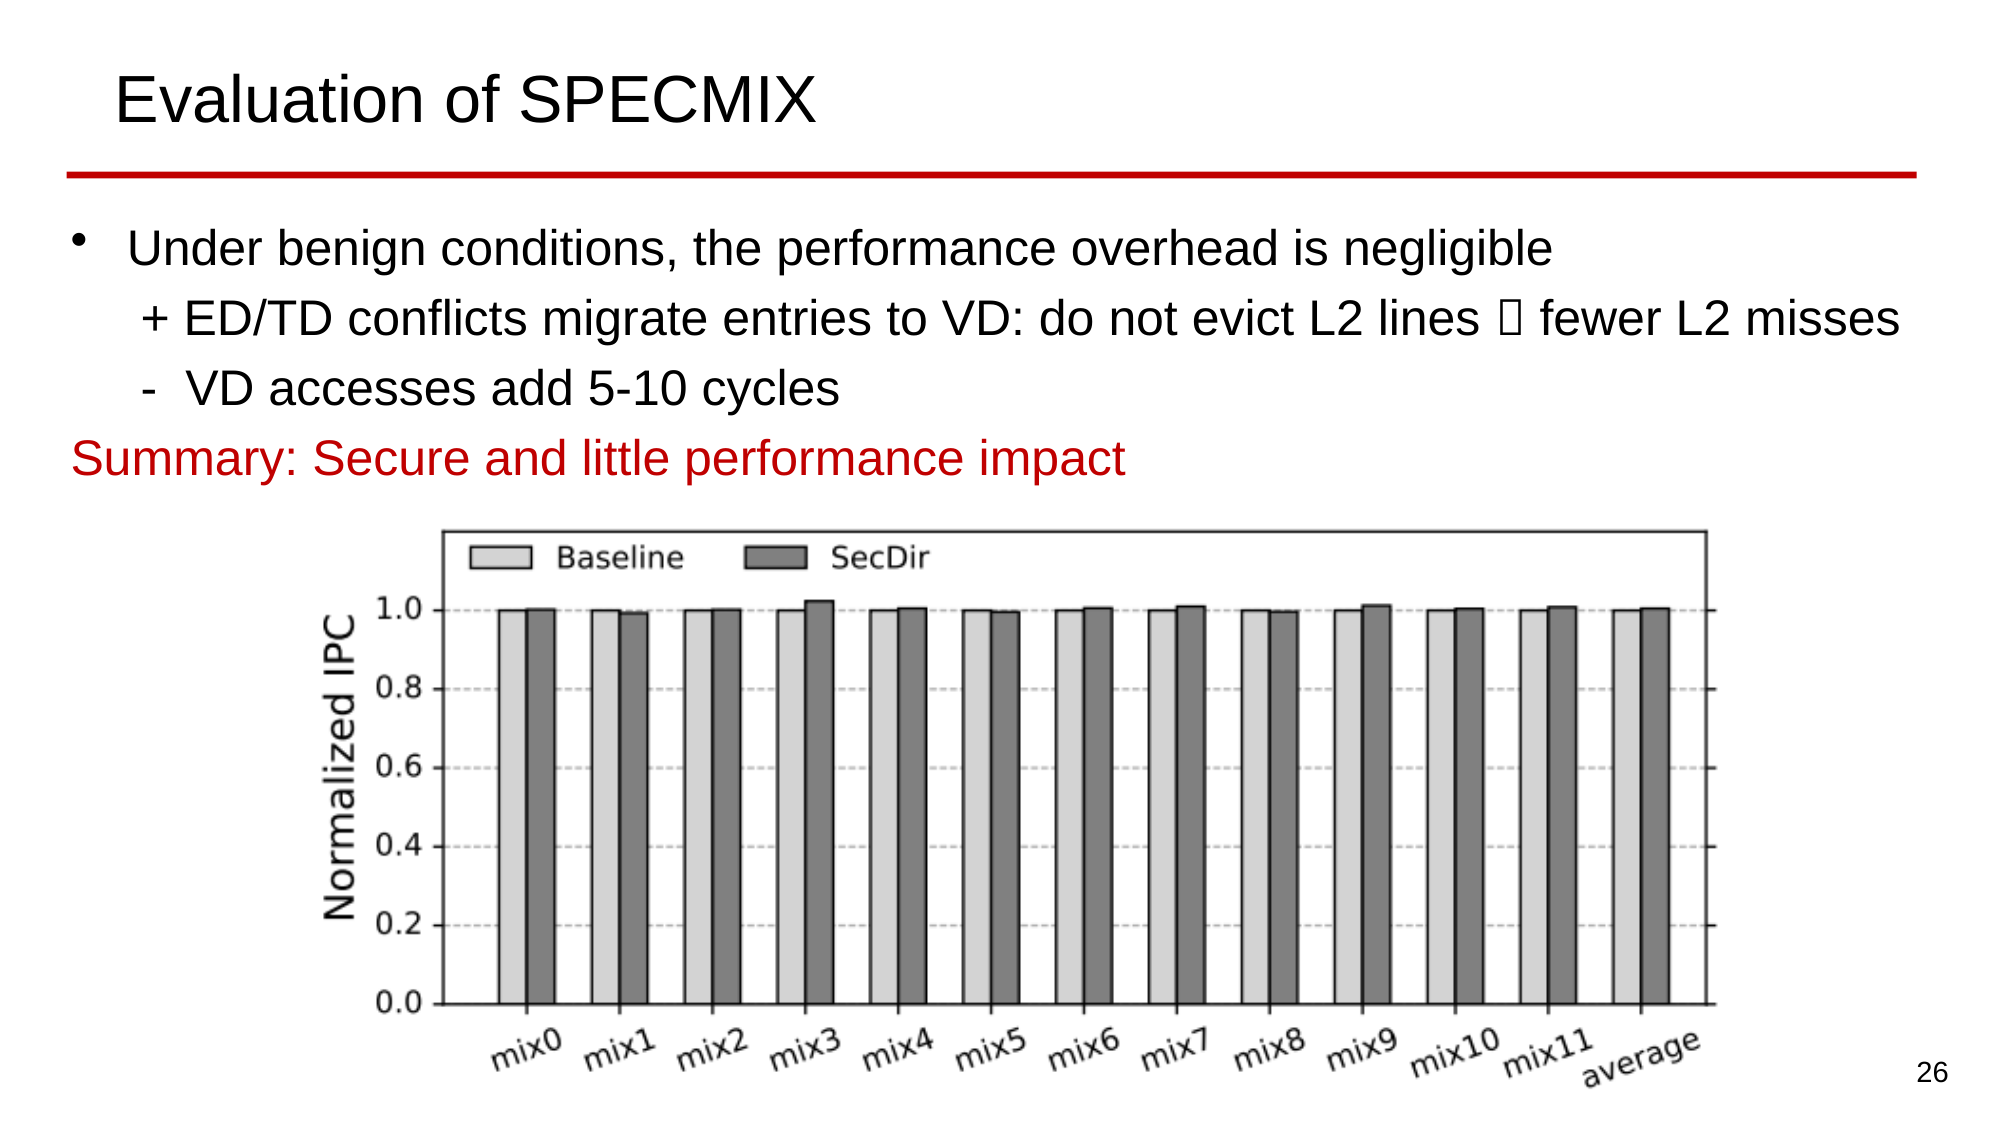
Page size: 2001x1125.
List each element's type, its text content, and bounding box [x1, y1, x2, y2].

slide_number 26 [1496, 1045, 1965, 1124]
list Under benign conditions, the performance overhead is negligible + ED/TD conflicts migrate entries to VD: do not evict L2 lines  fewer L2 misses - VD accesses add 5-10 cycles Summary: Secure and little performance impact [55, 207, 1981, 557]
picture [305, 499, 1731, 1111]
title Evaluation of SPECMIX [99, 14, 1867, 178]
